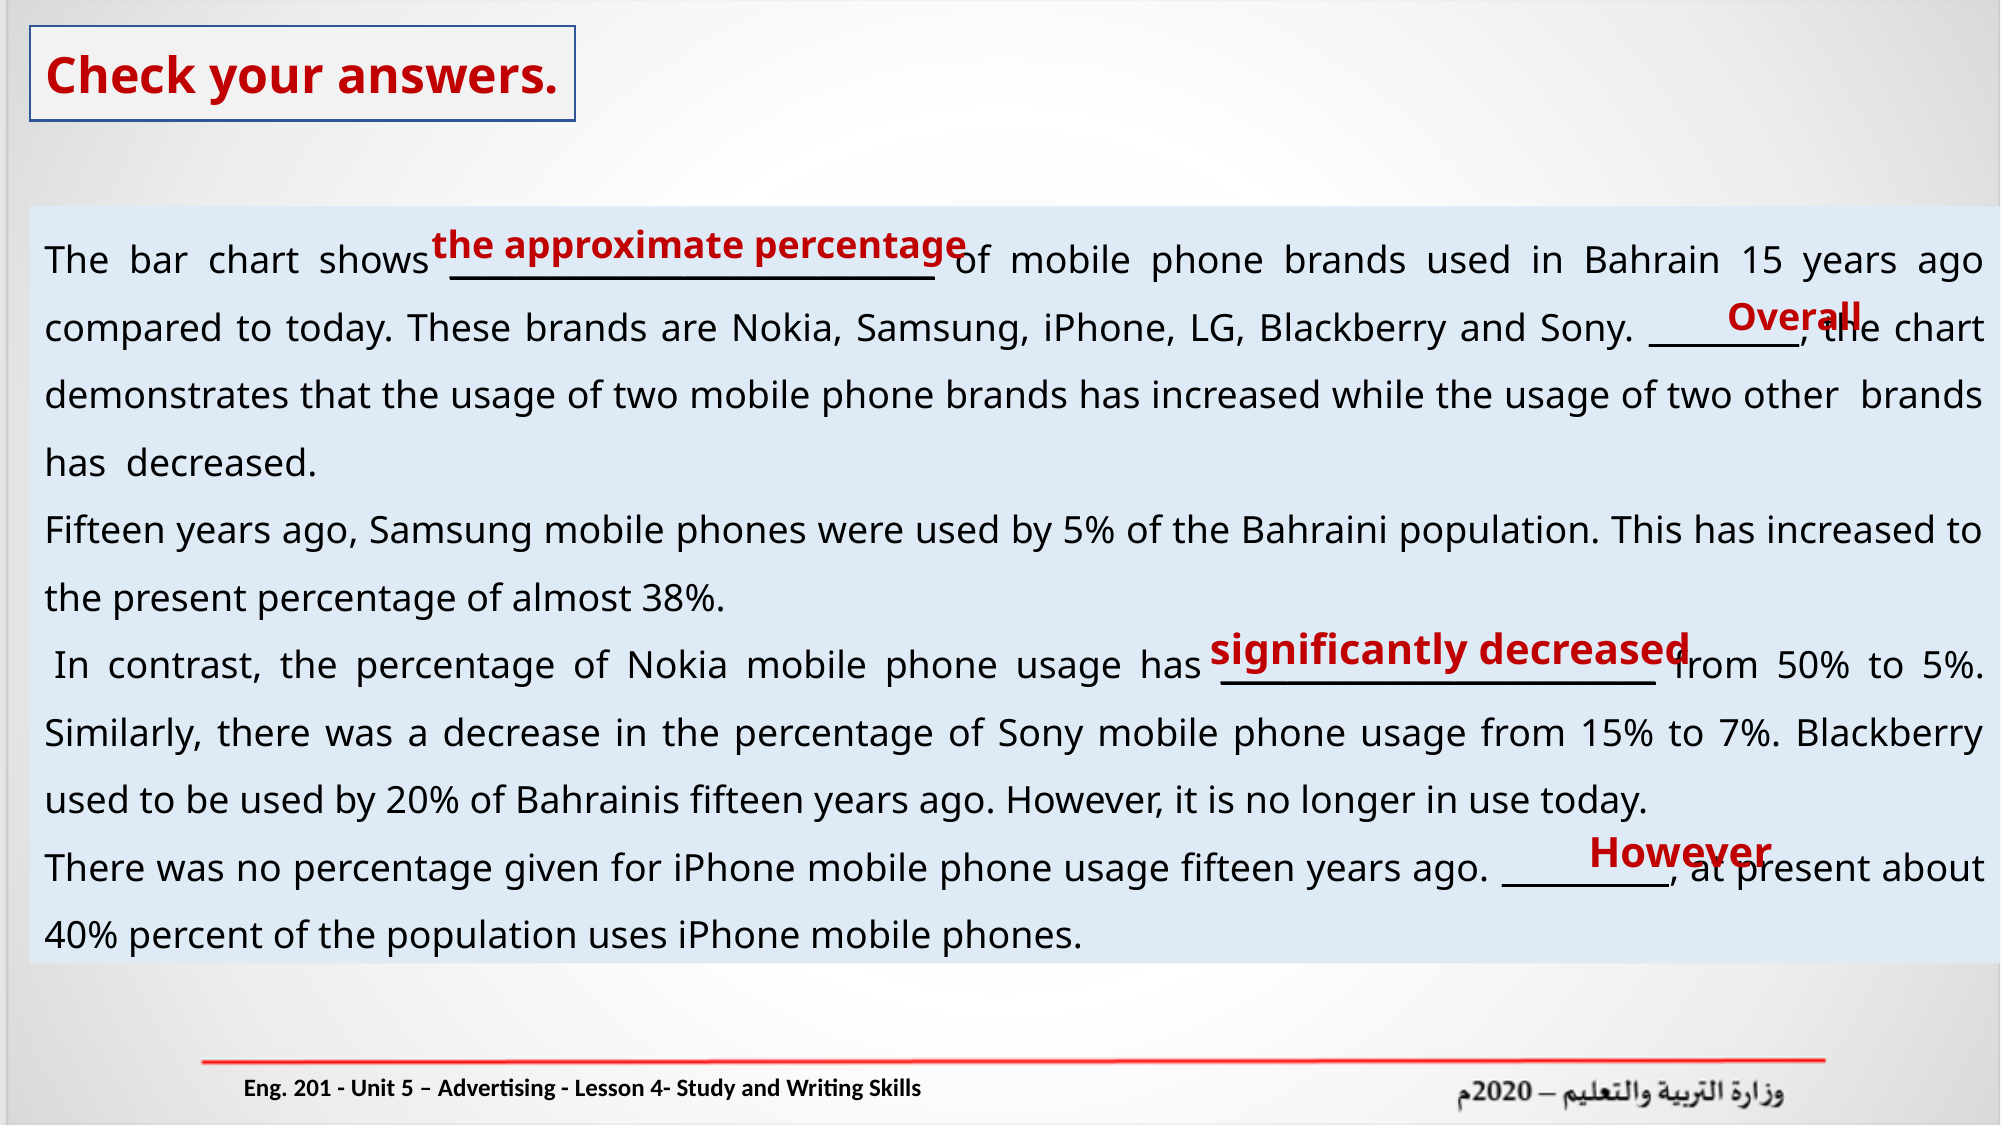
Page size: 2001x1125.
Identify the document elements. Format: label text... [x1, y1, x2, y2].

text_box Overall [1712, 285, 1878, 346]
text_box significantly decreased [1195, 615, 1717, 681]
picture [0, 0, 2001, 1125]
footer Eng. 201 - Unit 5 – Advertising - Lesson 4- Study and Writing Skills [187, 1056, 985, 1117]
text_box Check your answers. [29, 25, 576, 122]
text_box the approximate percentage [416, 214, 993, 274]
text_box However [1573, 818, 1788, 883]
text_box The bar chart shows _____________________________ of mobile phone brands used in Bahrain 15 years ago compared to today. These brands are Nokia, Samsung, iPhone, LG, Blackberry and Sony. _________, the chart demonstrates that the usage of two mobile phone brands has increased while the usage of two other brands has decreased. Fifteen years ago, Samsung mobile phones were used by 5% of the Bahraini population. This has increased to the present percentage of almost 38%. In contrast, the percentage of Nokia mobile phone usage has __________________________ from 50% to 5%. Similarly, there was a decrease in the percentage of Sony mobile phone usage from 15% to 7%. Blackberry used to be used by 20% of Bahrainis fifteen years ago. However, it is no longer in use today. There was no percentage given for iPhone mobile phone usage fifteen years ago. __________, at present about 40% percent of the population uses iPhone mobile phones. [29, 206, 2000, 964]
